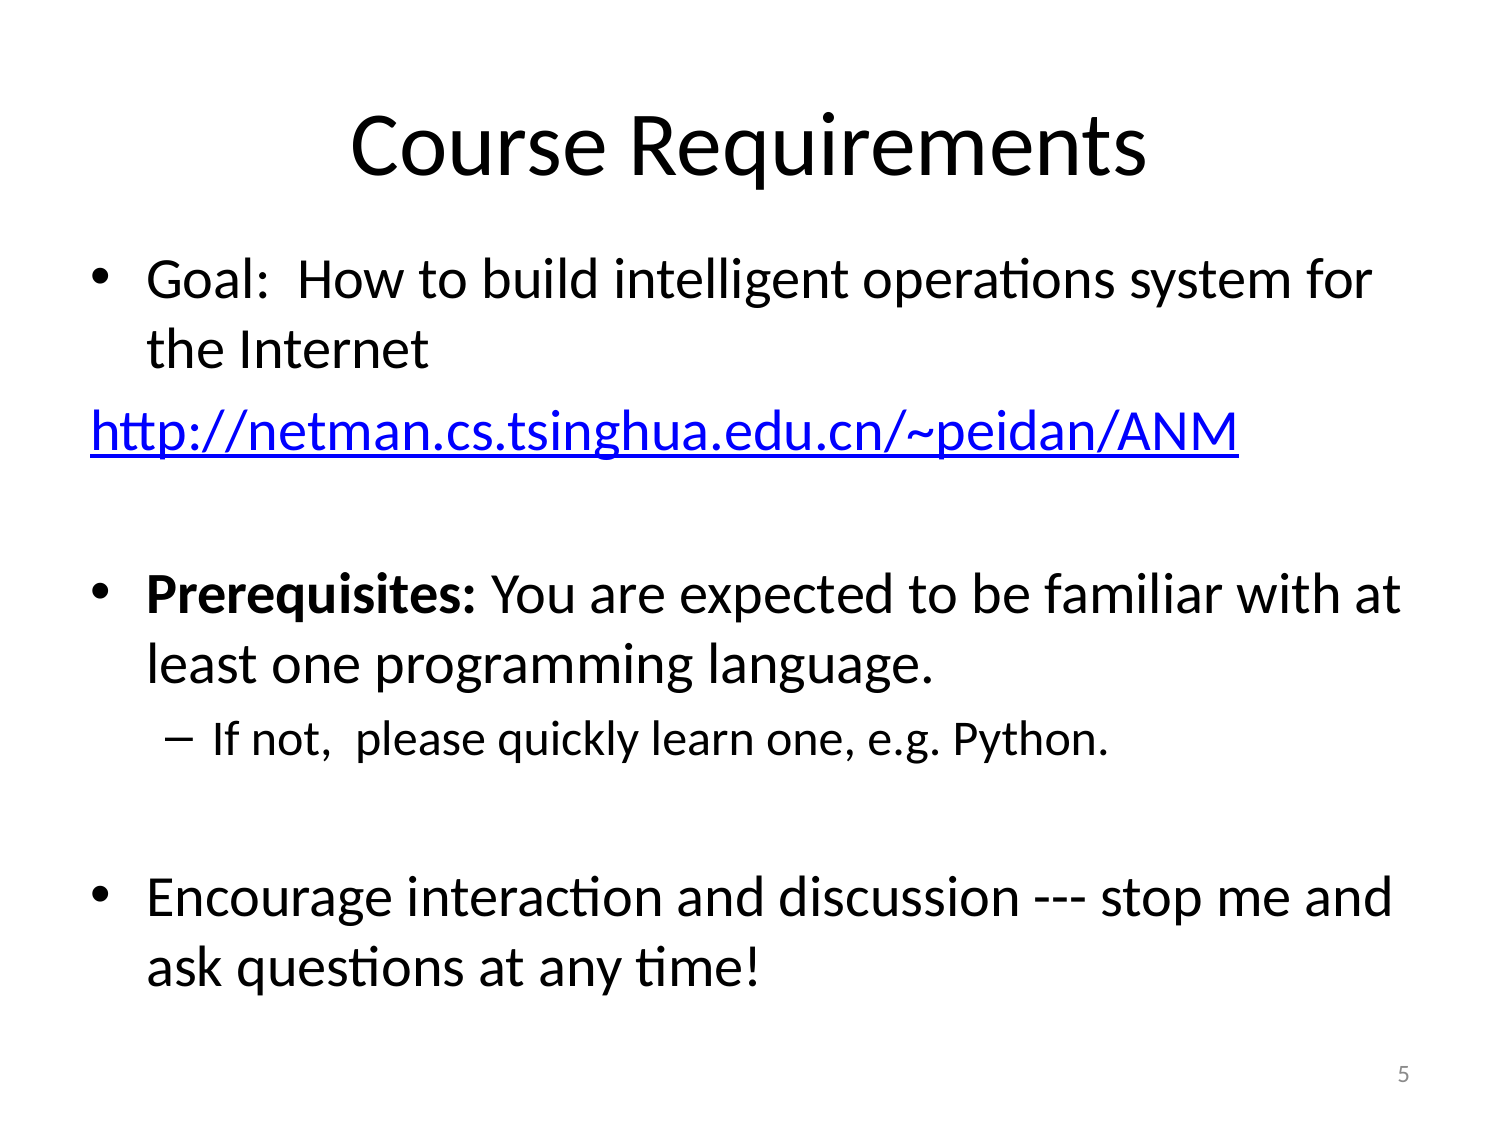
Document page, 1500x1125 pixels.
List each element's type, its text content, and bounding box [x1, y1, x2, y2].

title Course Requirements [75, 45, 1425, 232]
slide_number 5 [1074, 1042, 1425, 1103]
list Goal: How to build intelligent operations system for the Internet http://netman.cs.tsinghua.edu.cn/~peidan/ANM Prerequisites: You are expected to be familiar with at least one programming language. If not, please quickly learn one, e.g. Python. Encourage interaction and discussion --- stop me and ask questions at any time! [75, 232, 1425, 975]
